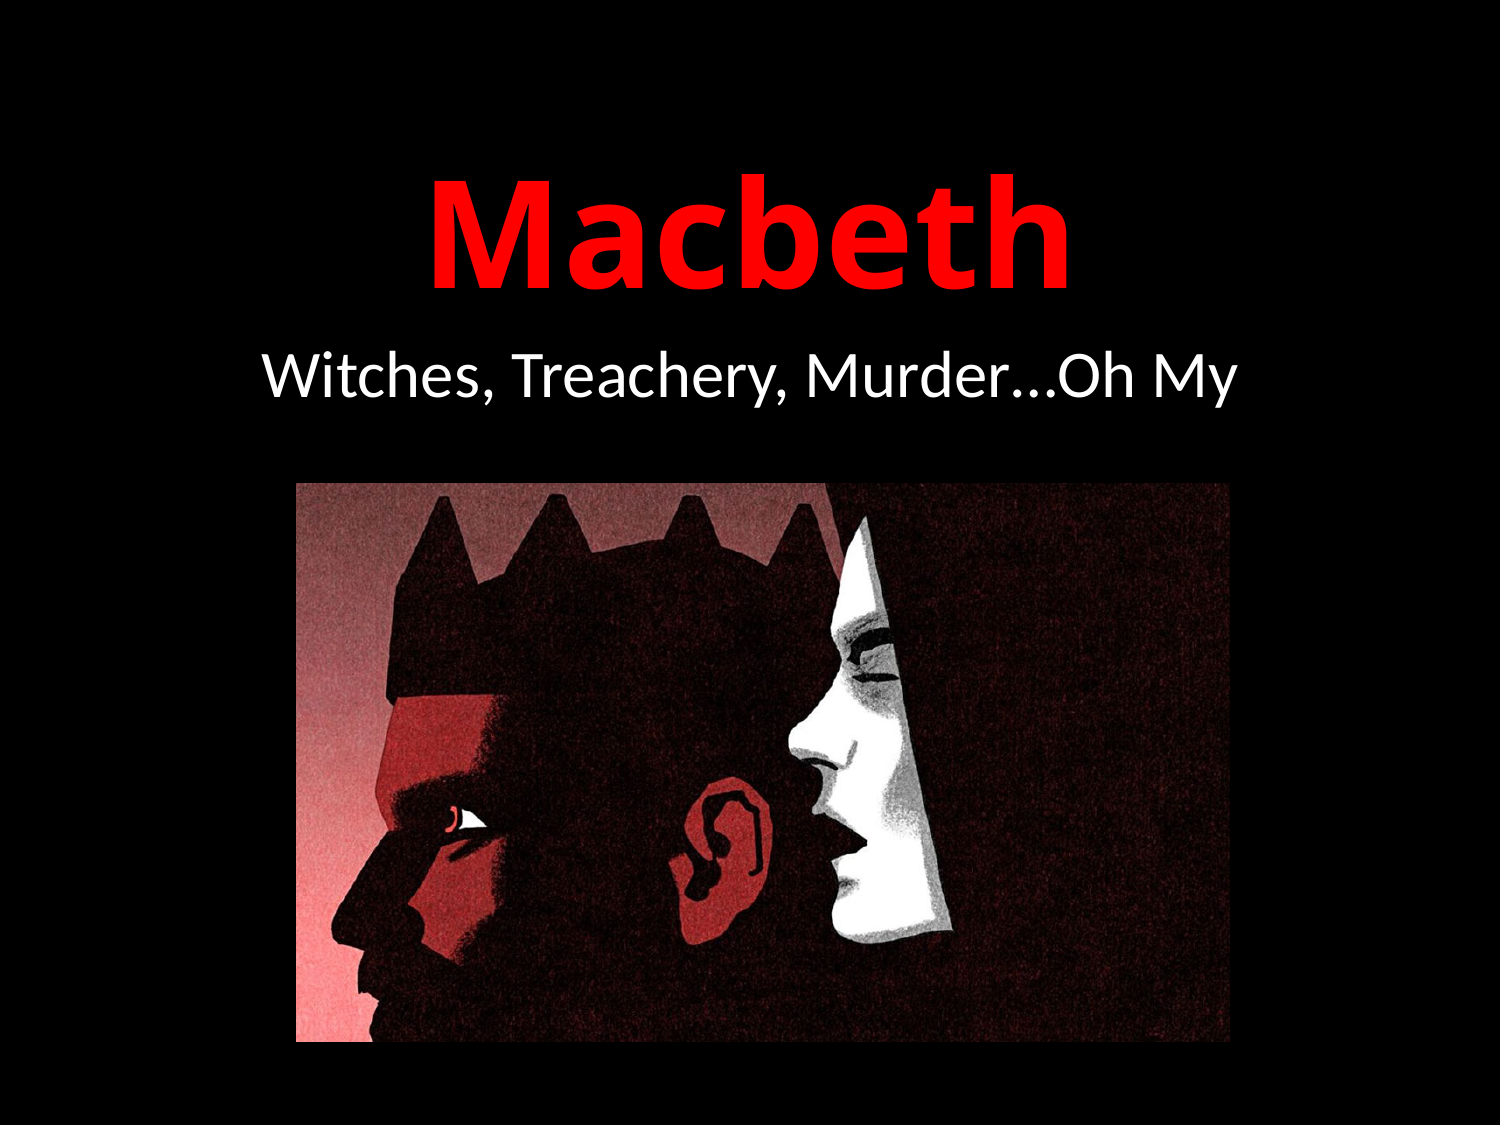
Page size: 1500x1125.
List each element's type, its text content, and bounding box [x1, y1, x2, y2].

picture [296, 483, 1230, 1042]
subtitle Witches, Treachery, Murder…Oh My [225, 323, 1275, 611]
title Macbeth [112, 108, 1388, 350]
